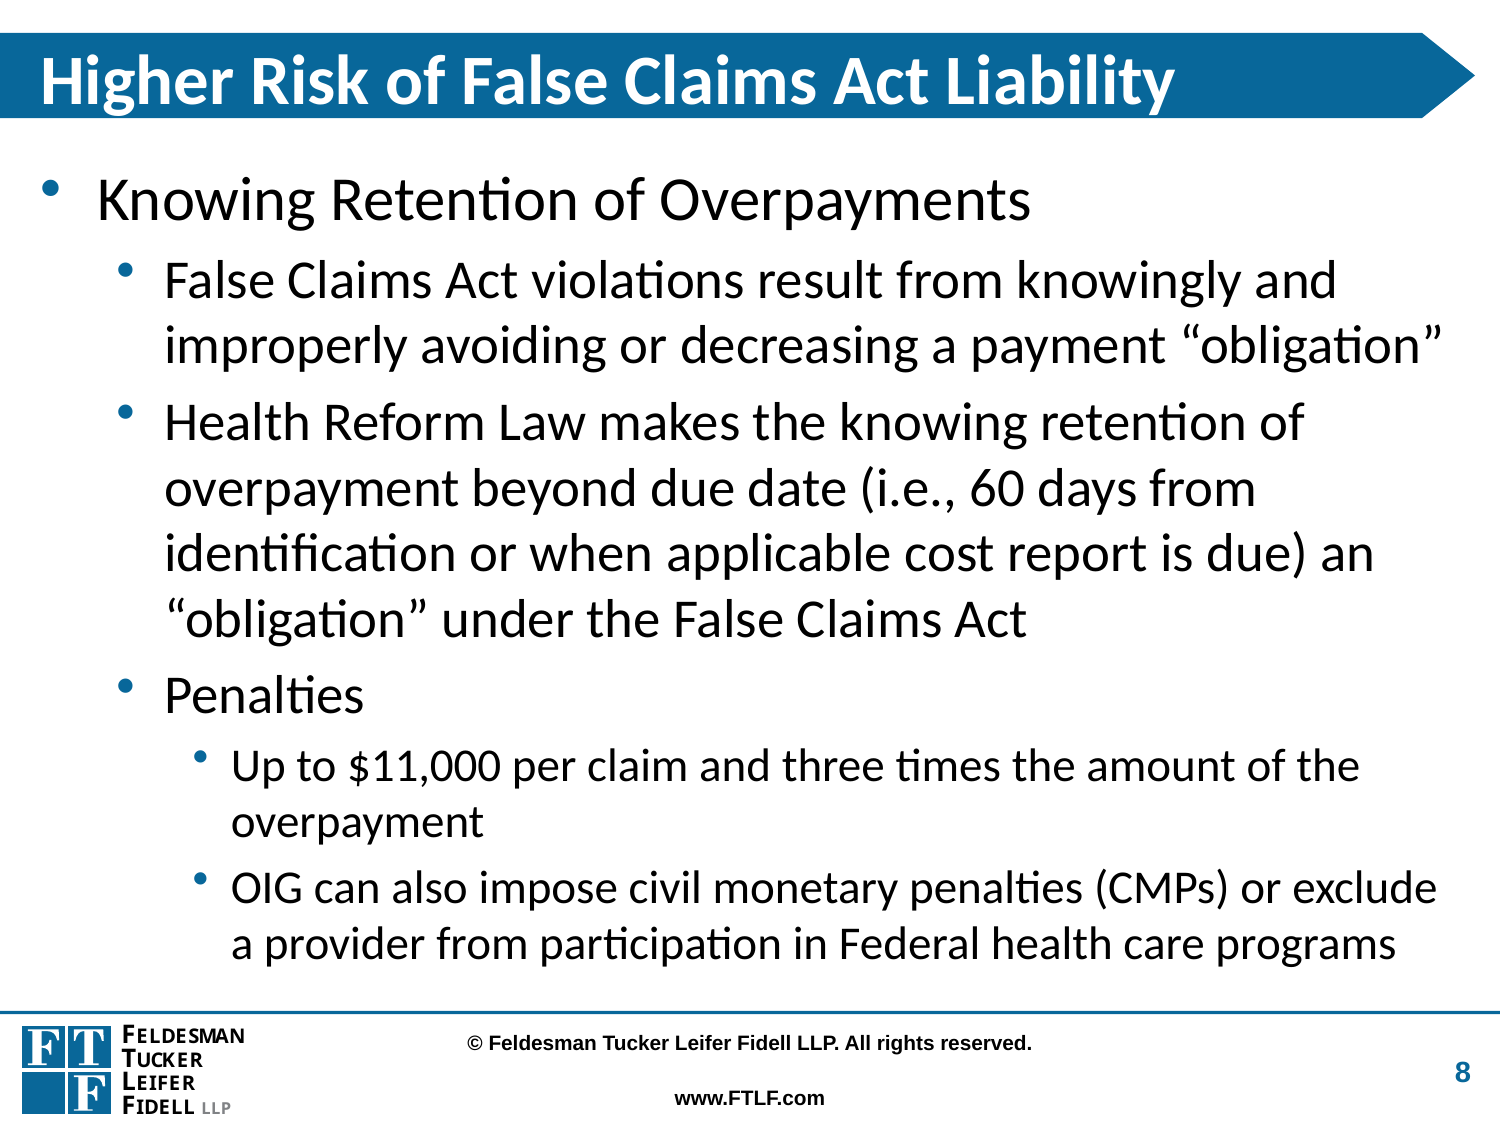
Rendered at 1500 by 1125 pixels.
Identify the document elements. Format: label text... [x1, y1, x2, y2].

title Higher Risk of False Claims Act Liability [25, 24, 1425, 126]
list Knowing Retention of Overpayments False Claims Act violations result from knowingly and improperly avoiding or decreasing a payment “obligation” Health Reform Law makes the knowing retention of overpayment beyond due date (i.e., 60 days from identification or when applicable cost report is due) an “obligation” under the False Claims Act Penalties Up to $11,000 per claim and three times the amount of the overpayment OIG can also impose civil monetary penalties (CMPs) or exclude a provider from participation in Federal health care programs [25, 149, 1463, 988]
slide_number 8 [1398, 1031, 1486, 1110]
